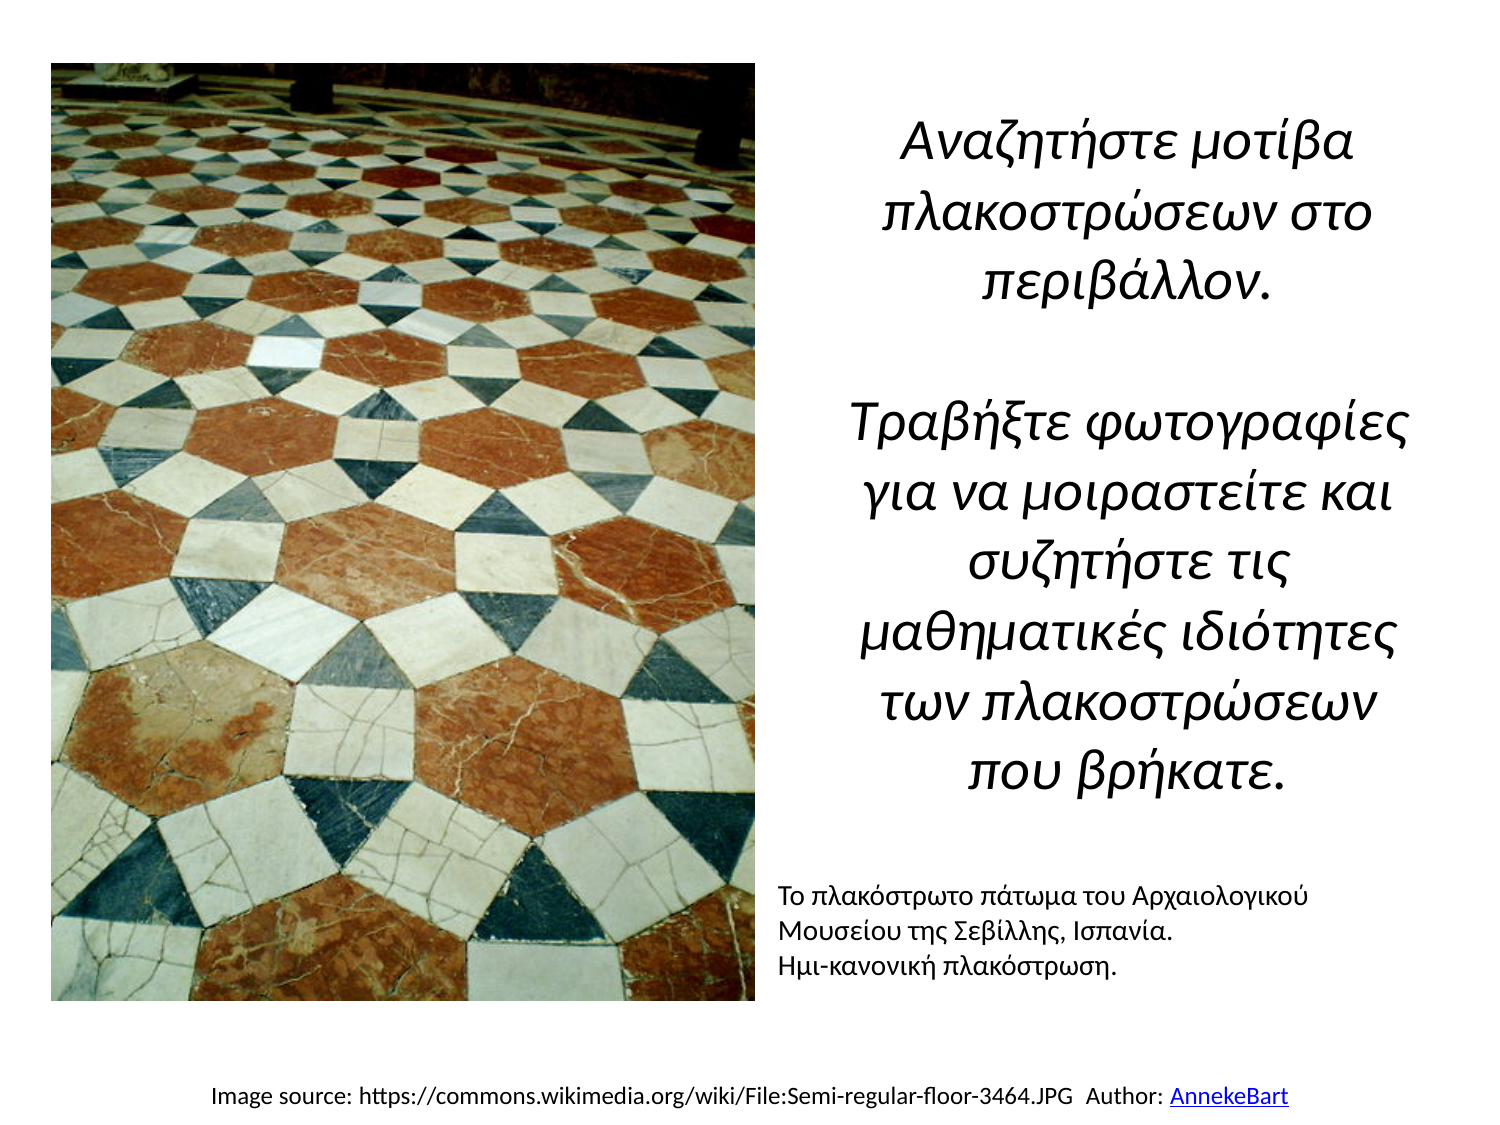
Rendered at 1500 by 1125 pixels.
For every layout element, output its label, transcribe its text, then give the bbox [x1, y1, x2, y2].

text_box Το πλακόστρωτο πάτωμα του Αρχαιολογικού Μουσείου της Σεβίλλης, Ισπανία. Ημι-κανονική πλακόστρωση. [763, 869, 1449, 1024]
picture [50, 63, 755, 1002]
text_box Αναζητήστε μοτίβα πλακοστρώσεων στο περιβάλλον. Τραβήξτε φωτογραφίες για να μοιραστείτε και συζητήστε τις μαθηματικές ιδιότητες των πλακοστρώσεων που βρήκατε. [821, 94, 1435, 809]
text_box Image source: https://commons.wikimedia.org/wiki/File:Semi-regular-floor-3464.JPG Author: AnnekeBart [196, 1071, 1304, 1117]
